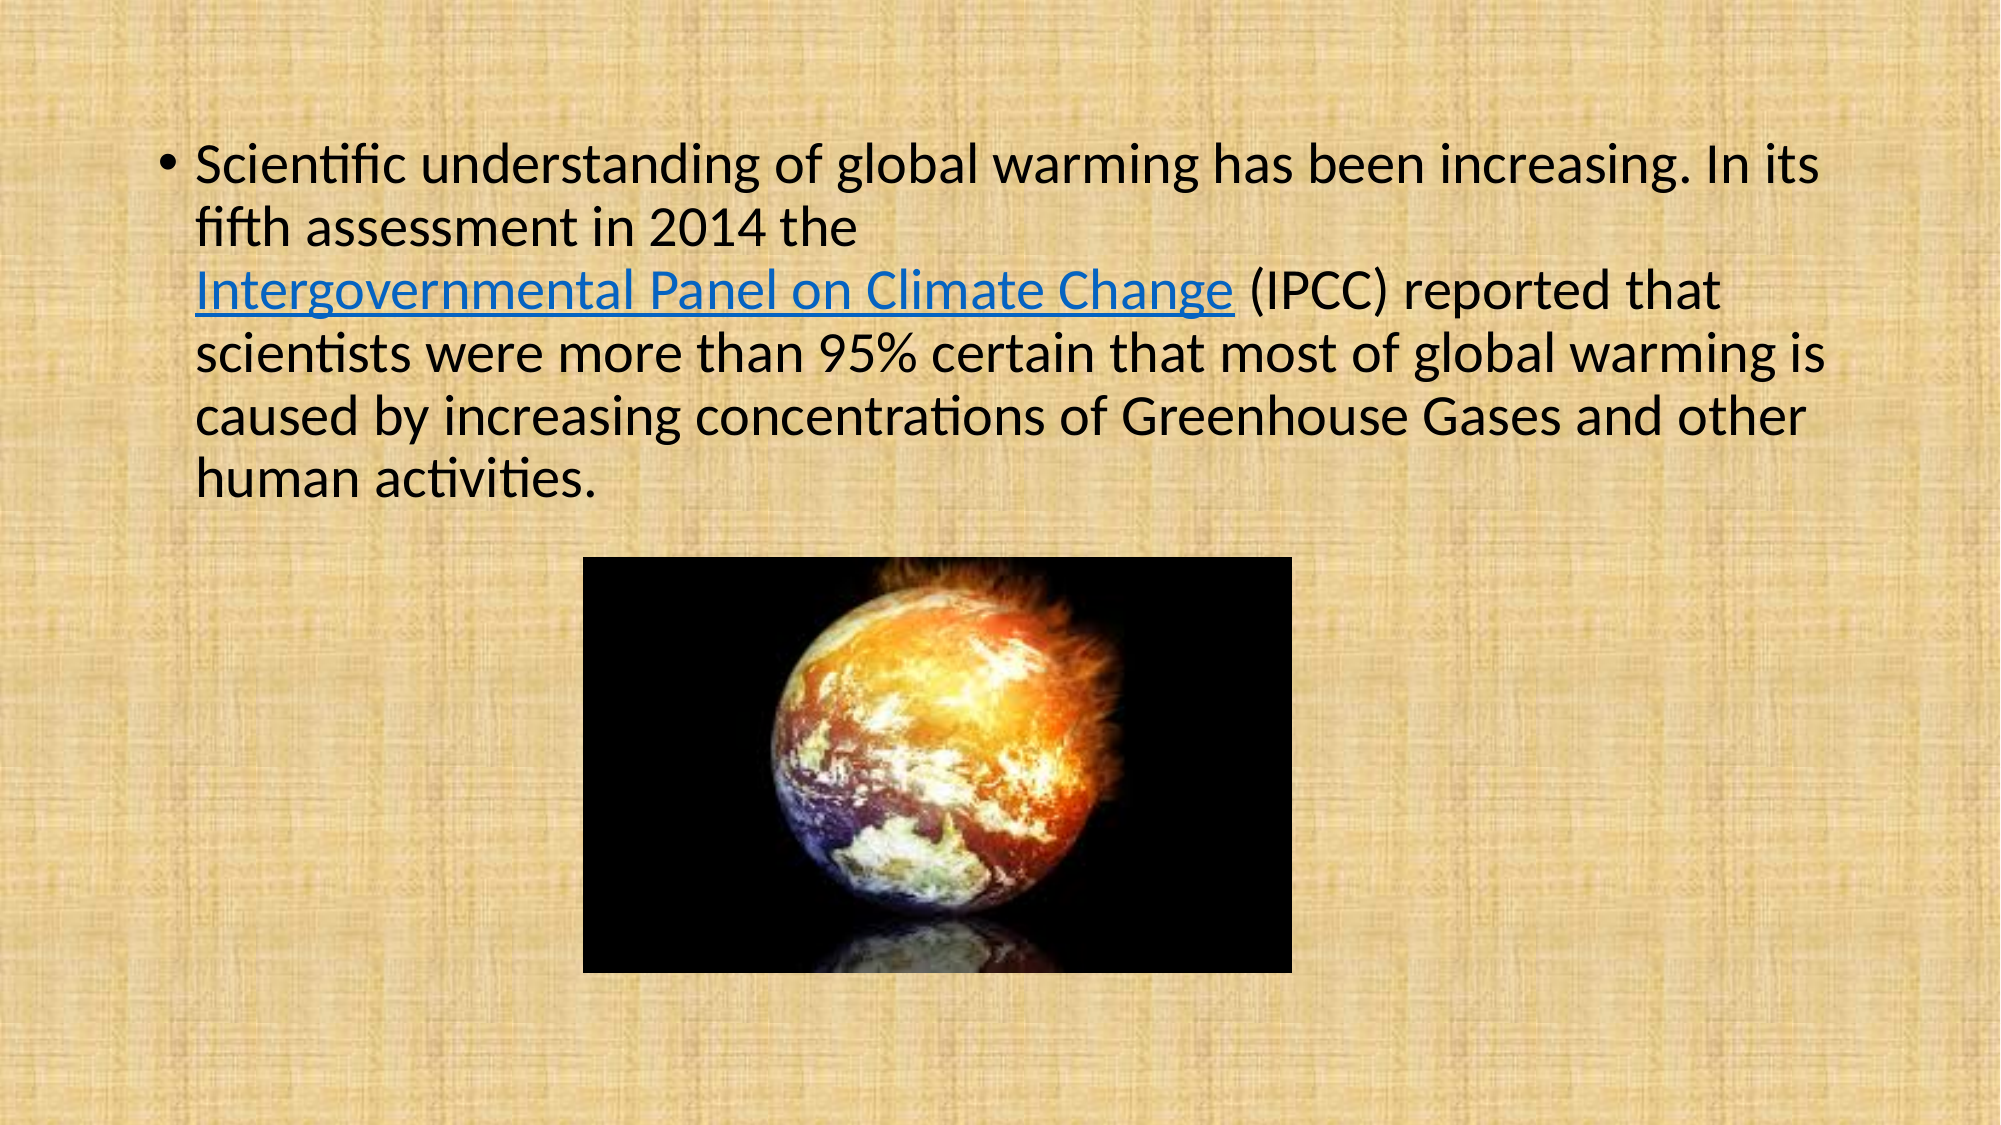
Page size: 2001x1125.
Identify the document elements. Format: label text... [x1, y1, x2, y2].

picture [0, 0, 2001, 1125]
list Scientific understanding of global warming has been increasing. In its fifth assessment in 2014 the Intergovernmental Panel on Climate Change (IPCC) reported that scientists were more than 95% certain that most of global warming is caused by increasing concentrations of Greenhouse Gases and other human activities. [142, 125, 1868, 840]
